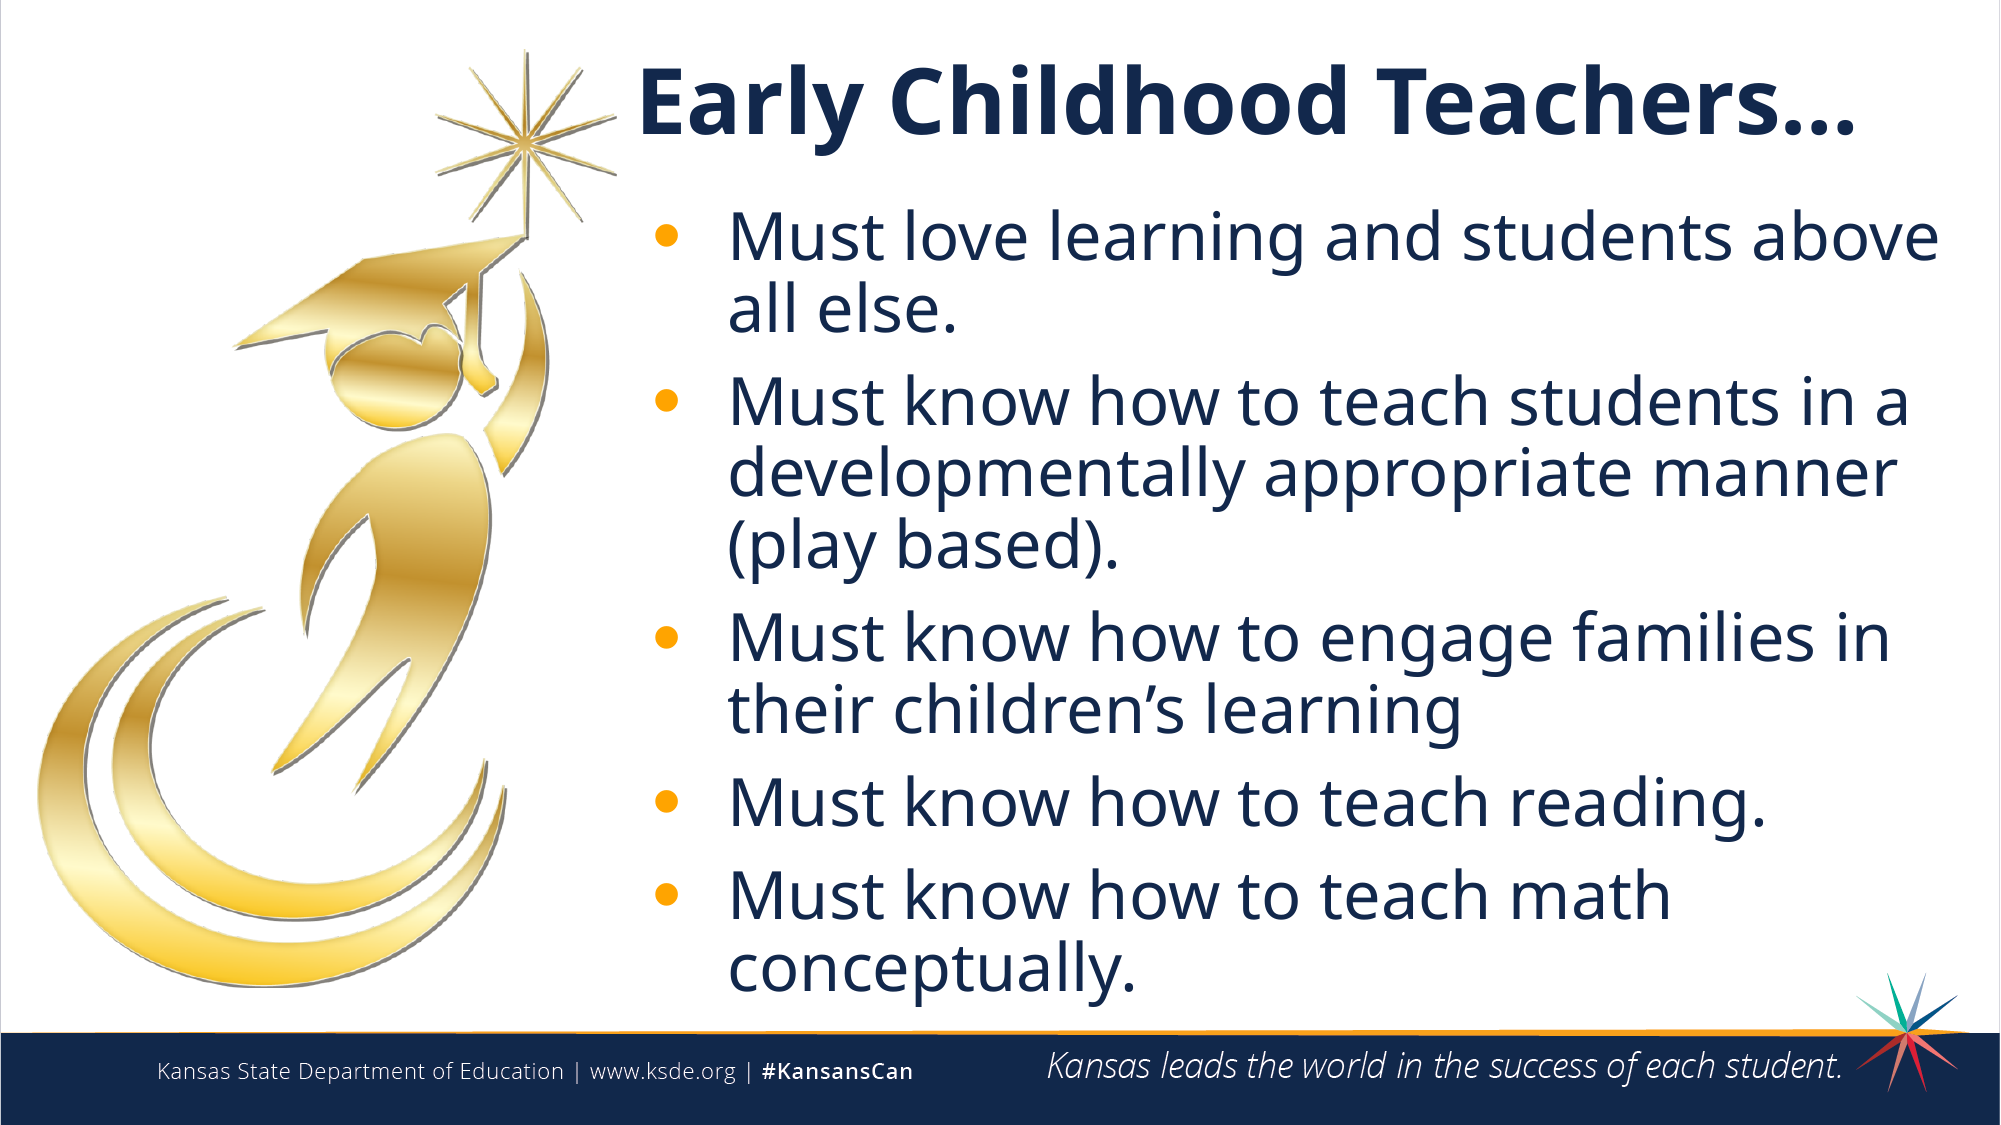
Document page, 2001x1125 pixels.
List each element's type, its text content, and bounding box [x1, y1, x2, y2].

picture [0, 0, 2000, 1125]
title Early Childhood Teachers… [620, 0, 2000, 214]
list Must love learning and students above all else. Must know how to teach students in a developmentally appropriate manner (play based). Must know how to engage families in their children’s learning Must know how to teach reading. Must know how to teach math conceptually. [637, 214, 1988, 988]
